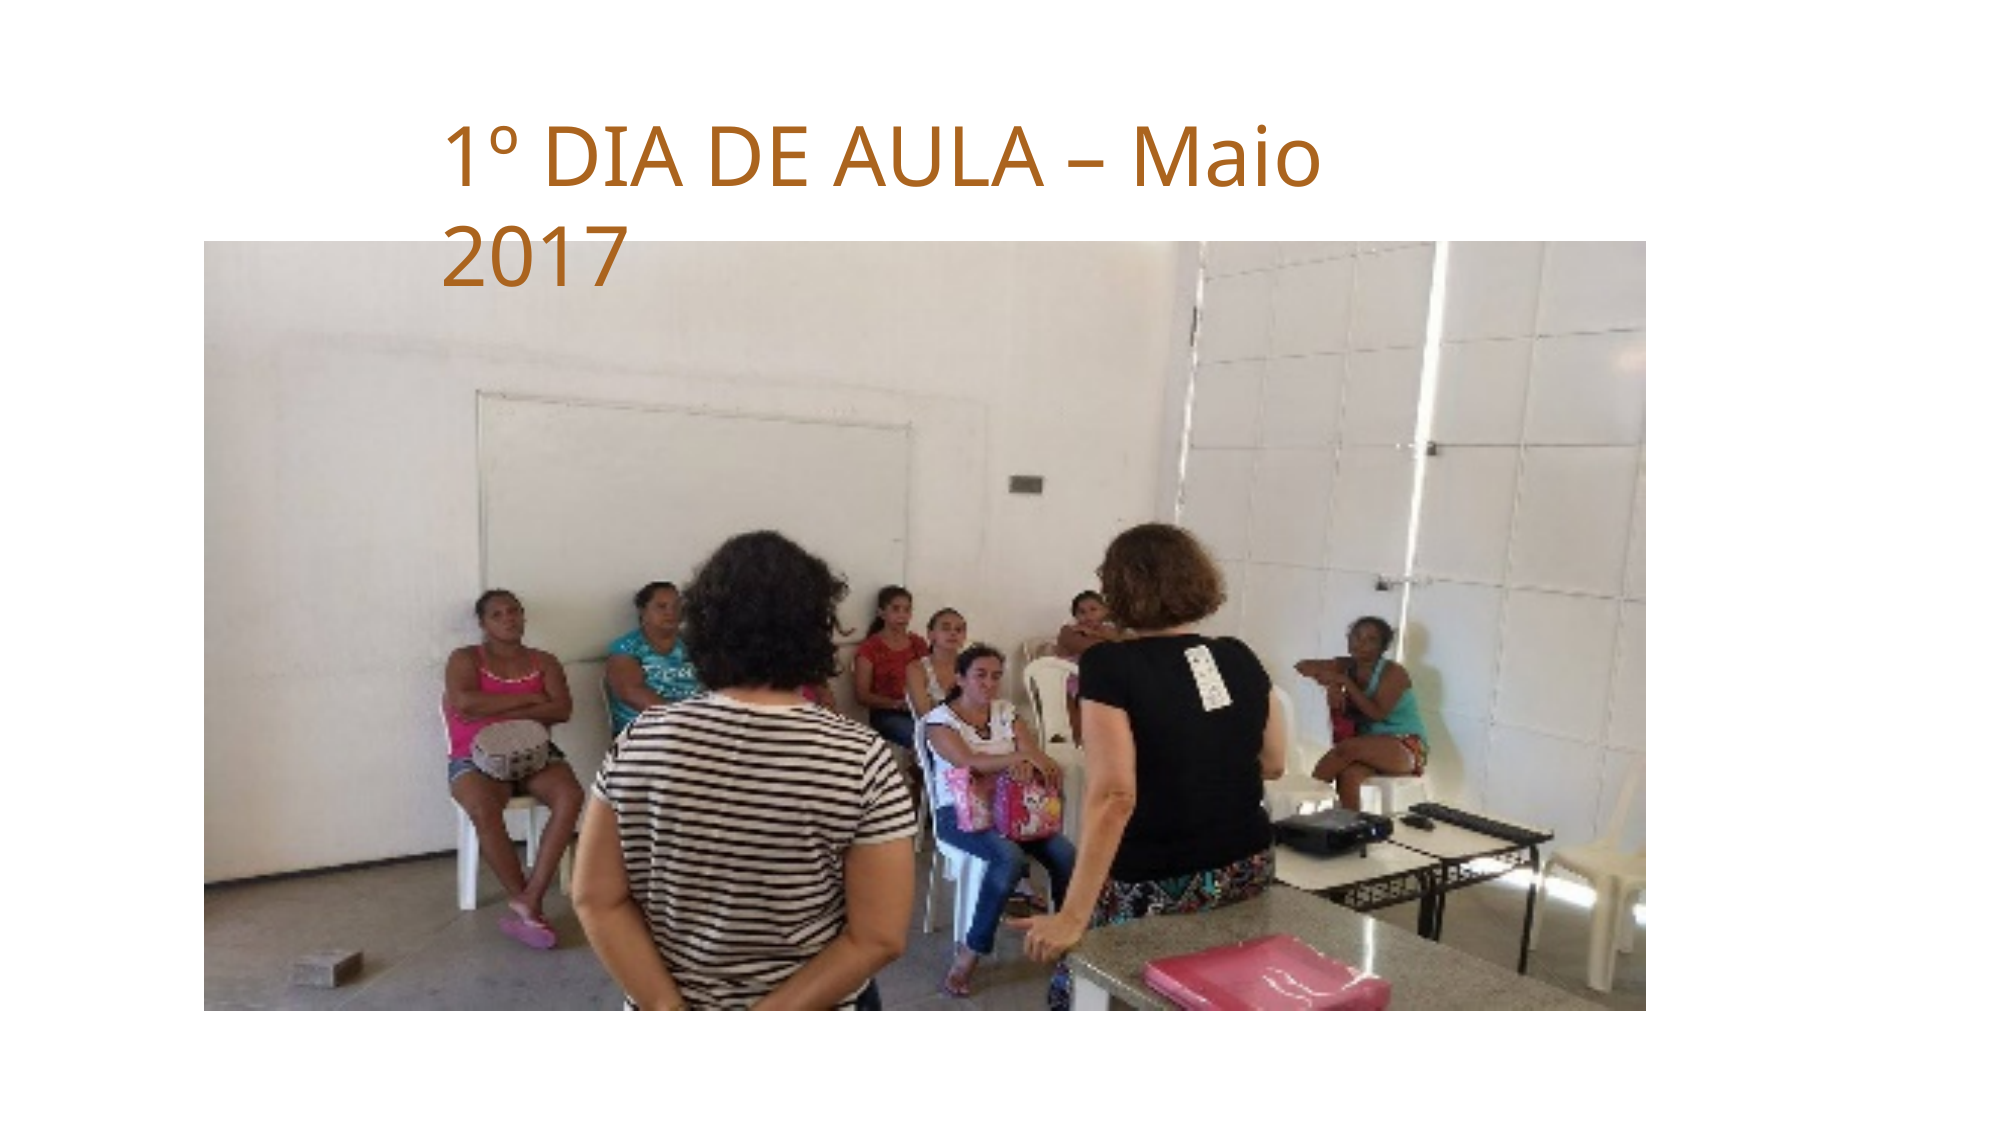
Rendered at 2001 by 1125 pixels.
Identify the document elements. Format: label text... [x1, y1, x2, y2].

text_box 1º DIA DE AULA – Maio 2017 [426, 95, 1548, 236]
picture [204, 241, 1646, 1012]
